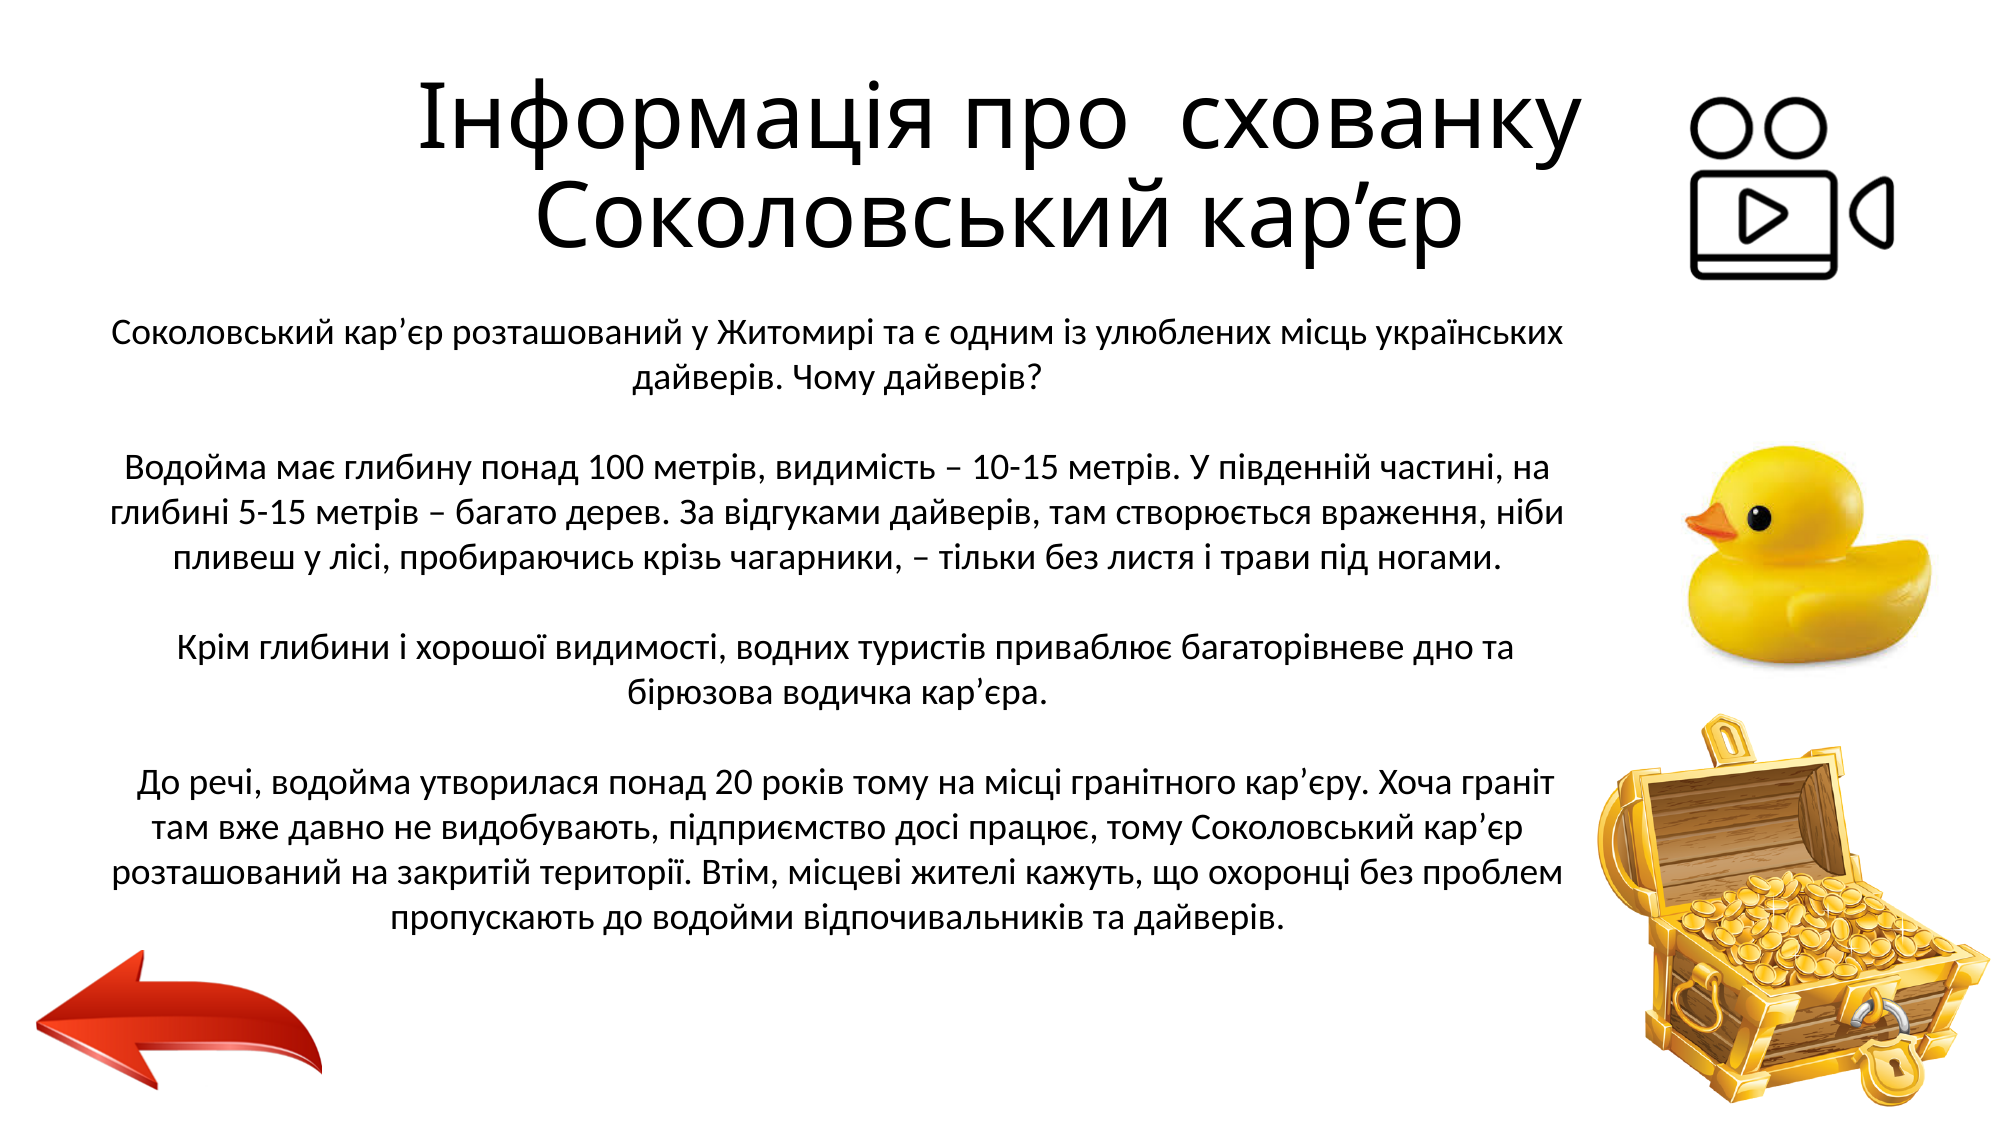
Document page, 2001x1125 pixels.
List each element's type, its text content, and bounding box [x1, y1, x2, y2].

text_box Соколовський кар’єр розташований у Житомирі та є одним із улюблених місць українських дайверів. Чому дайверів? Водойма має глибину понад 100 метрів, видимість – 10-15 метрів. У південній частині, на глибині 5-15 метрів – багато дерев. За відгуками дайверів, там створюється враження, ніби пливеш у лісі, пробираючись крізь чагарники, – тільки без листя і трави під ногами. Крім глибини і хорошої видимості, водних туристів приваблює багаторівневе дно та бірюзова водичка кар’єра. До речі, водойма утворилася понад 20 років тому на місці гранітного кар’єру. Хоча граніт там вже давно не видобувають, підприємство досі працює, тому Соколовський кар’єр розташований на закритій території. Втім, місцеві жителі кажуть, що охоронці без проблем пропускають до водойми відпочивальників та дайверів. [91, 299, 1585, 945]
picture [35, 950, 322, 1092]
picture [1680, 77, 1904, 300]
picture [1584, 701, 2000, 1125]
picture [1640, 431, 1976, 680]
title Інформація про схованку Соколовський кар’єр [137, 59, 1863, 278]
